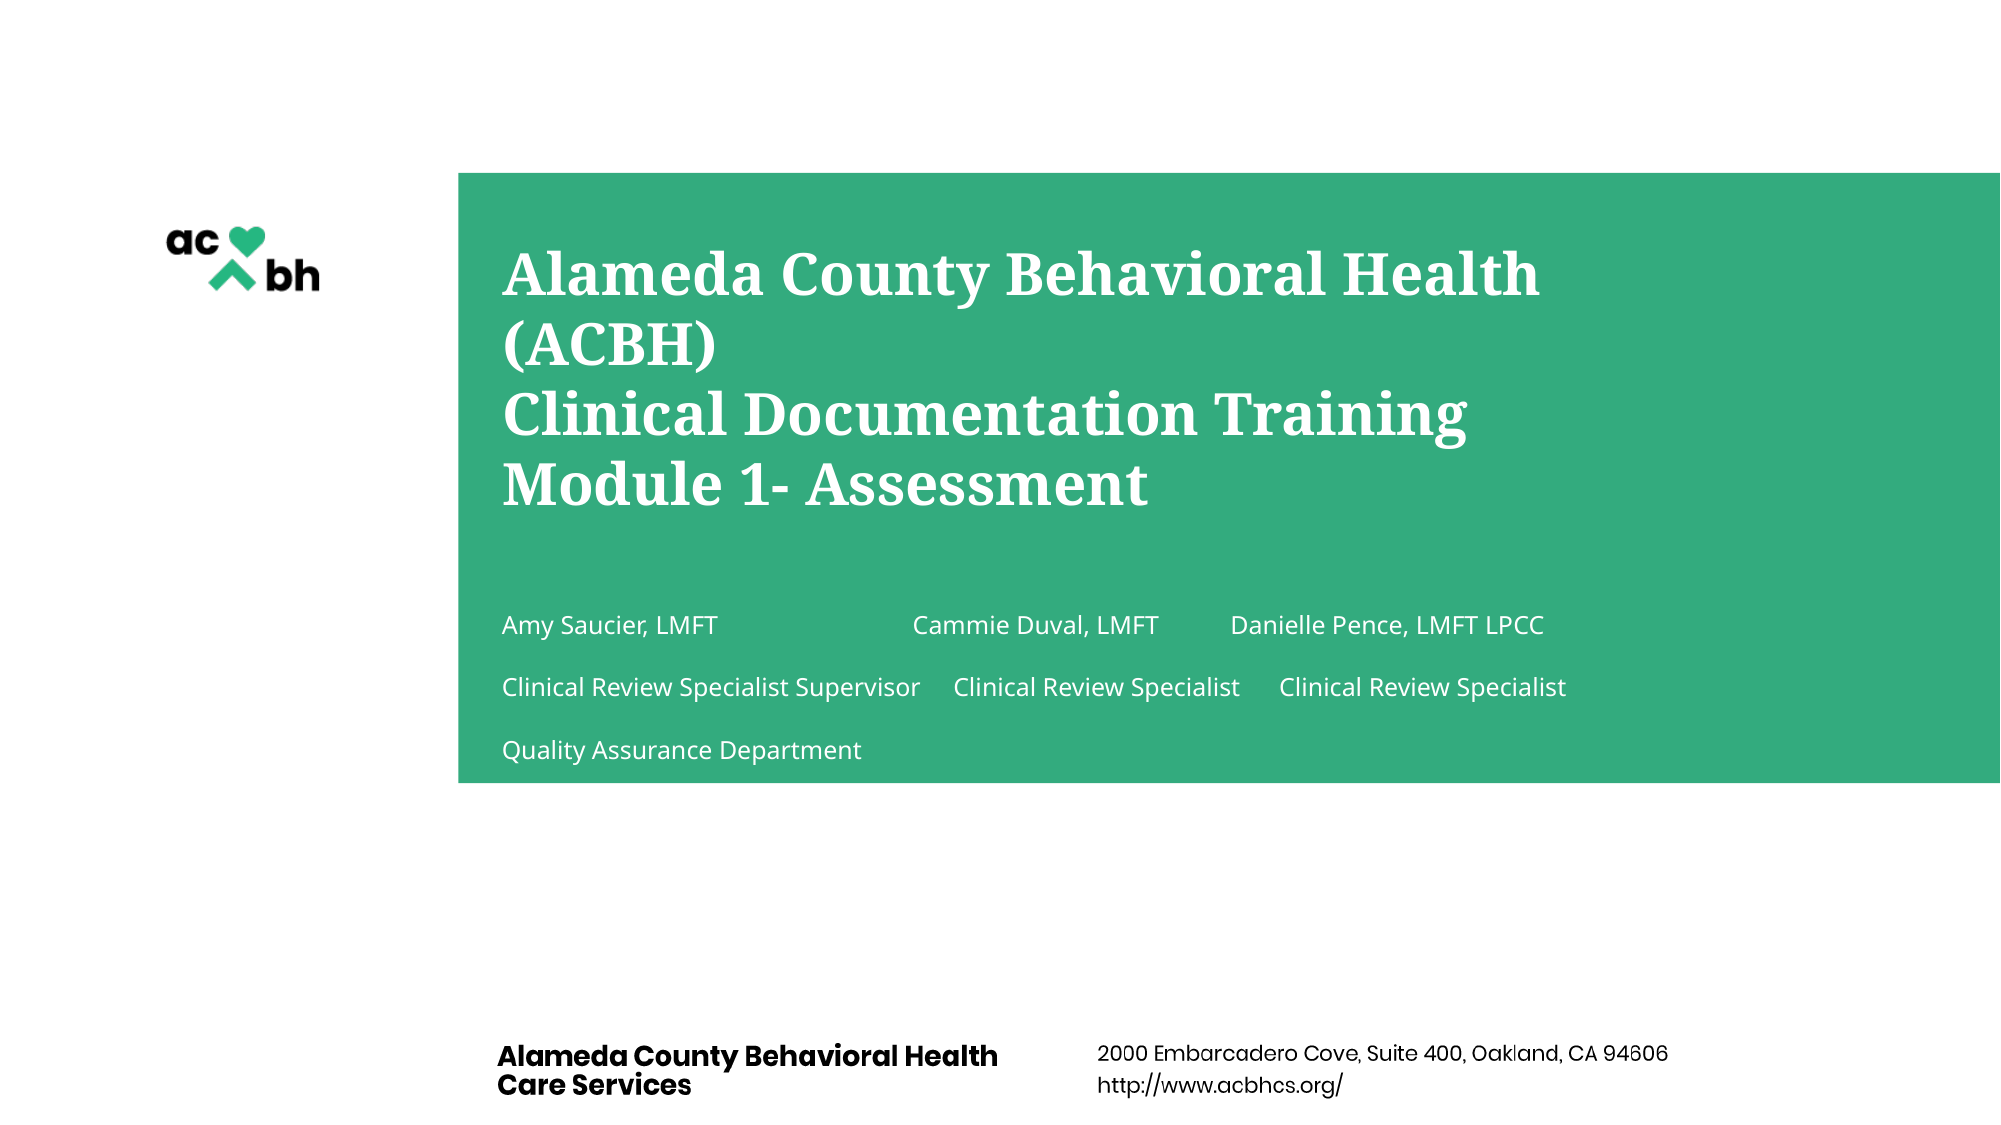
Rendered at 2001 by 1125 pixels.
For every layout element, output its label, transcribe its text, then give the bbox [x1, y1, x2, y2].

subtitle Amy Saucier, LMFT Cammie Duval, LMFT Danielle Pence, LMFT LPCC Clinical Review Specialist Supervisor Clinical Review Specialist Clinical Review Specialist Quality Assurance Department [486, 590, 1727, 769]
picture [1086, 1034, 1671, 1103]
title Alameda County Behavioral Health (ACBH) Clinical Documentation Training Module 1- Assessment [487, 230, 1687, 590]
picture [487, 1035, 1009, 1103]
picture [151, 220, 333, 301]
